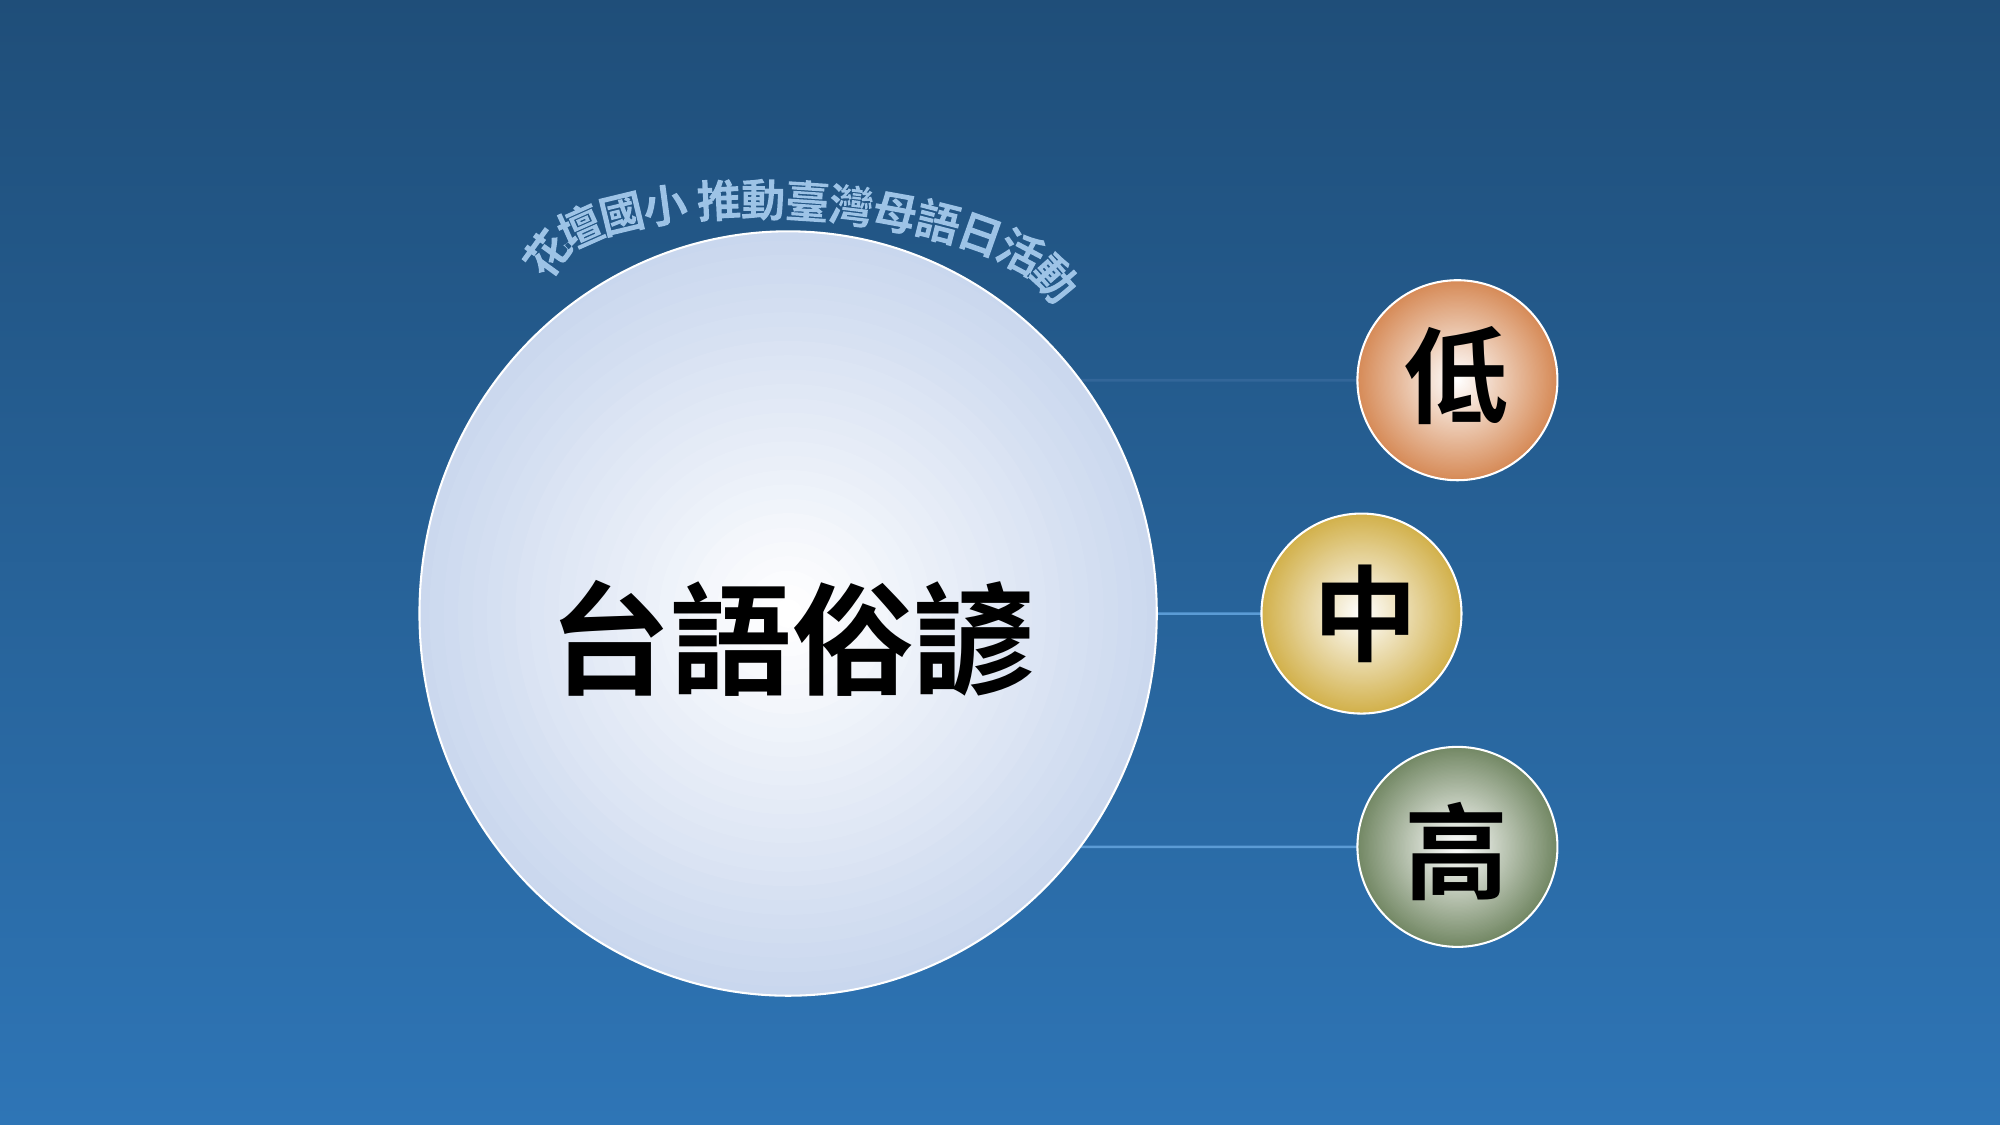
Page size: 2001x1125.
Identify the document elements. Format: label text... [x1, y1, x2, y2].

title 台語俗諺 [414, 491, 1105, 720]
text_box 中 [1298, 542, 1441, 682]
text_box 高 [1389, 780, 1532, 920]
text_box 低 [1389, 304, 1532, 444]
